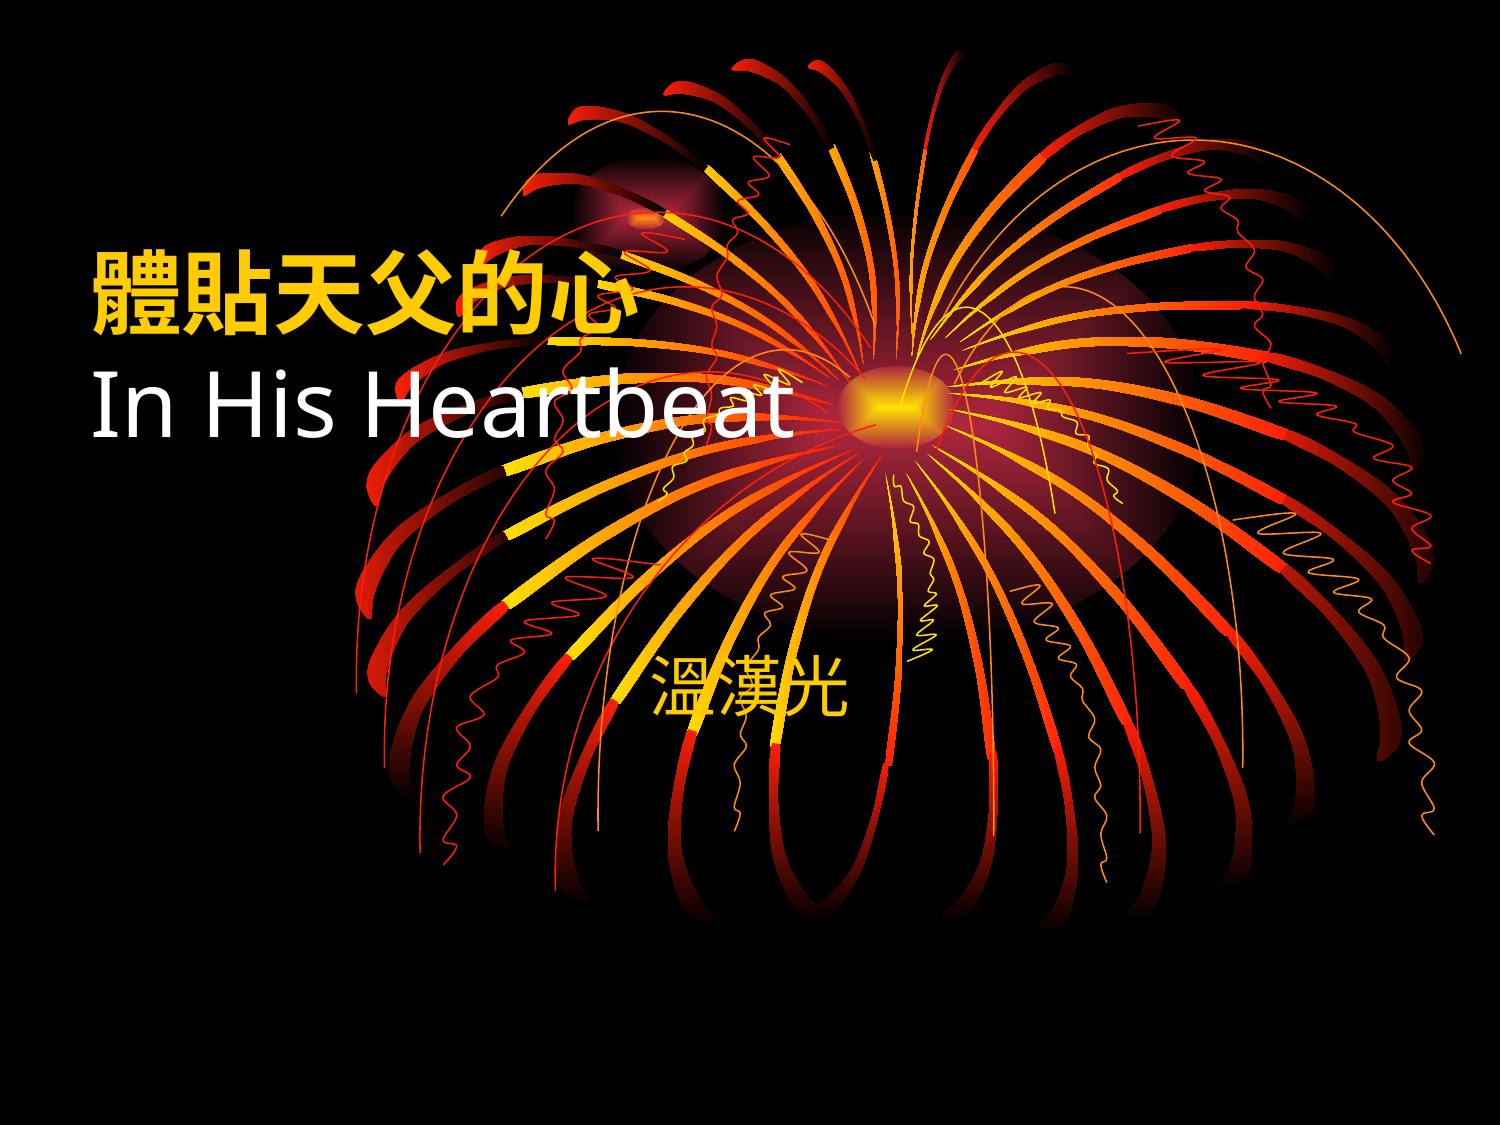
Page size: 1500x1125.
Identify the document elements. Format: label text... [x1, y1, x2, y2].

title 體貼天父的心 In His Heartbeat [74, 212, 1351, 480]
subtitle 溫漢光 [224, 637, 1276, 926]
